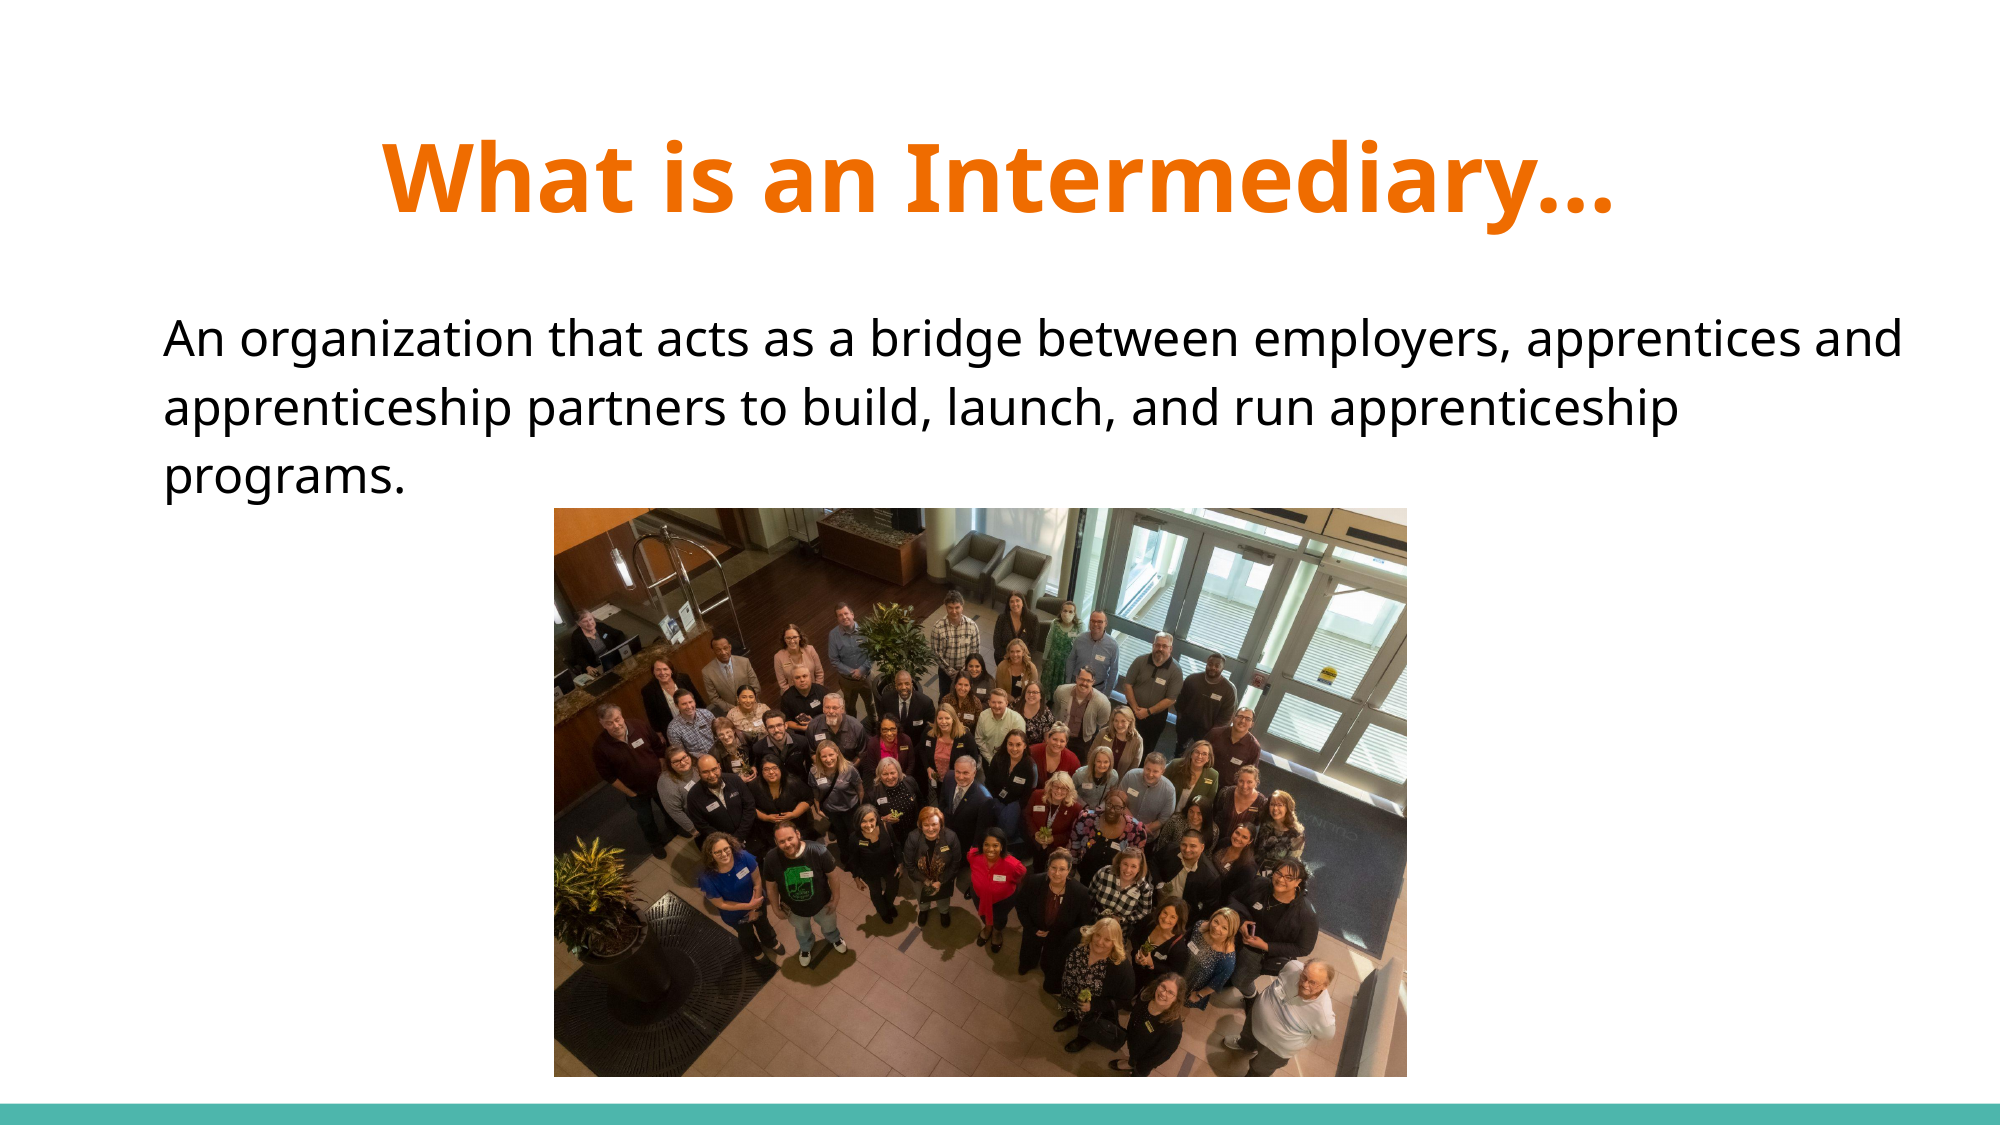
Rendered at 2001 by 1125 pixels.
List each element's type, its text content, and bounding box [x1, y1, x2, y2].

list An organization that acts as a bridge between employers, apprentices and apprenticeship partners to build, launch, and run apprenticeship programs. [68, 276, 1932, 1000]
title What is an Intermediary… [68, 97, 1932, 252]
picture [553, 507, 1408, 1077]
